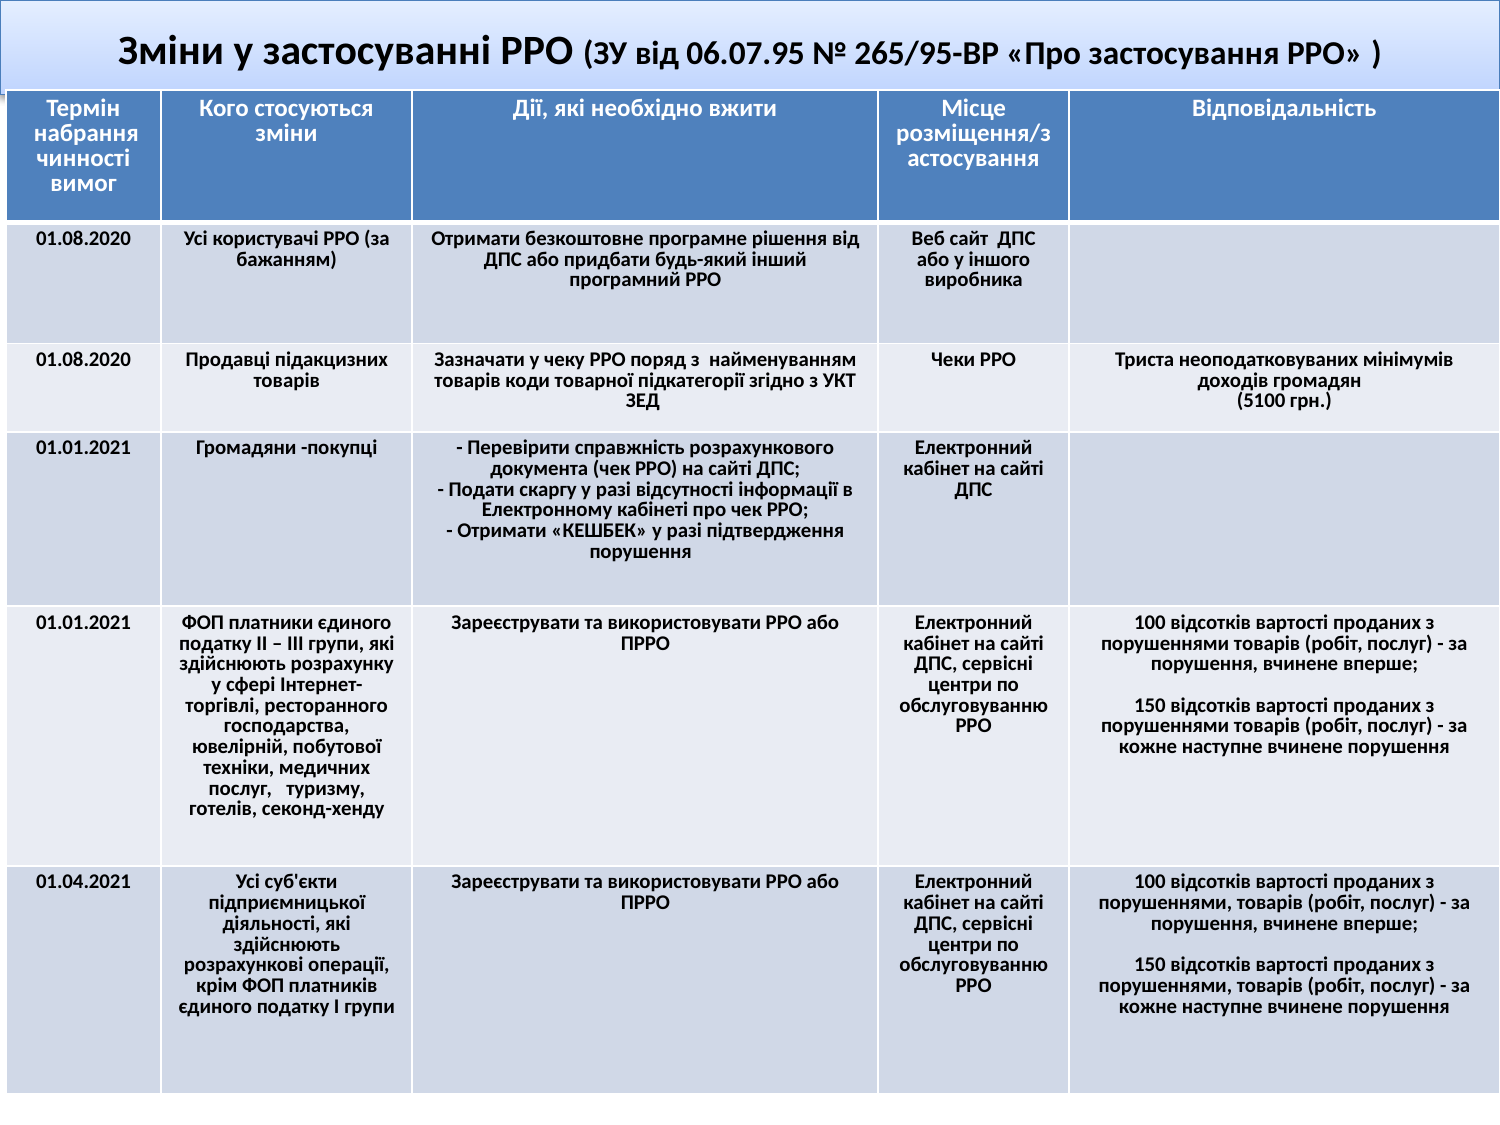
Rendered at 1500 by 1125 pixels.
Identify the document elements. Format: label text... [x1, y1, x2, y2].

table_cell 100 відсотків вартості проданих з порушеннями, товарів (робіт, послуг) - за порушення, вчинене вперше; 150 відсотків вартості проданих з порушеннями, товарів (робіт, послуг) - за кожне наступне вчинене порушення [1070, 867, 1499, 1093]
table_cell Електронний кабінет на сайті ДПС, сервісні центри по обслуговуванню РРО [879, 867, 1068, 1093]
table_cell [1070, 433, 1499, 605]
table_header Відповідальність [1070, 91, 1499, 220]
table_cell Усі суб'єкти підприємницької діяльності, які здійснюють розрахункові операції, крім ФОП платників єдиного податку І групи [162, 867, 411, 1093]
table_cell 100 відсотків вартості проданих з порушеннями товарів (робіт, послуг) - за порушення, вчинене вперше; 150 відсотків вартості проданих з порушеннями товарів (робіт, послуг) - за кожне наступне вчинене порушення [1070, 607, 1499, 865]
table_cell ФОП платники єдиного податку ІІ – ІІІ групи, які здійснюють розрахунку у сфері Інтернет-торгівлі, ресторанного господарства, ювелірній, побутової техніки, медичних послуг, туризму, готелів, секонд-хенду [162, 607, 411, 865]
table_cell Триста неоподатковуваних мінімумів доходів громадян (5100 грн.) [1070, 344, 1499, 431]
table_cell Зазначати у чеку РРО поряд з найменуванням товарів коди товарної підкатегорії згідно з УКТ ЗЕД [413, 344, 877, 431]
table_cell Громадяни -покупці [162, 433, 411, 605]
table_cell Електронний кабінет на сайті ДПС, сервісні центри по обслуговуванню РРО [879, 607, 1068, 865]
table_cell 01.08.2020 [7, 344, 160, 431]
table_cell 01.08.2020 [7, 225, 160, 343]
table_cell Веб сайт ДПС або у іншого виробника [879, 225, 1068, 343]
table_cell 01.01.2021 [7, 433, 160, 605]
table_cell Отримати безкоштовне програмне рішення від ДПС або придбати будь-який інший програмний РРО [413, 225, 877, 343]
title Зміни у застосуванні РРО (ЗУ від 06.07.95 № 265/95-ВР «Про застосування РРО» ) [0, 0, 1500, 95]
table_cell Продавці підакцизних товарів [162, 344, 411, 431]
table_cell 01.01.2021 [7, 607, 160, 865]
table_cell Зареєструвати та використовувати РРО або ПРРО [413, 607, 877, 865]
table_header Кого стосуються зміни [162, 91, 411, 220]
table_header Дії, які необхідно вжити [413, 91, 877, 220]
table_cell Чеки РРО [879, 344, 1068, 431]
table_cell 01.04.2021 [7, 867, 160, 1093]
table_cell [1070, 225, 1499, 343]
table_cell Усі користувачі РРО (за бажанням) [162, 225, 411, 343]
table_cell Зареєструвати та використовувати РРО або ПРРО [413, 867, 877, 1093]
table_cell Електронний кабінет на сайті ДПС [879, 433, 1068, 605]
table_cell - Перевірити справжність розрахункового документа (чек РРО) на сайті ДПС; - Подати скаргу у разі відсутності інформації в Електронному кабінеті про чек РРО; - Отримати «КЕШБЕК» у разі підтвердження порушення [413, 433, 877, 605]
table_header Місце розміщення/застосування [879, 91, 1068, 220]
table_header Термін набрання чинності вимог [7, 91, 160, 220]
